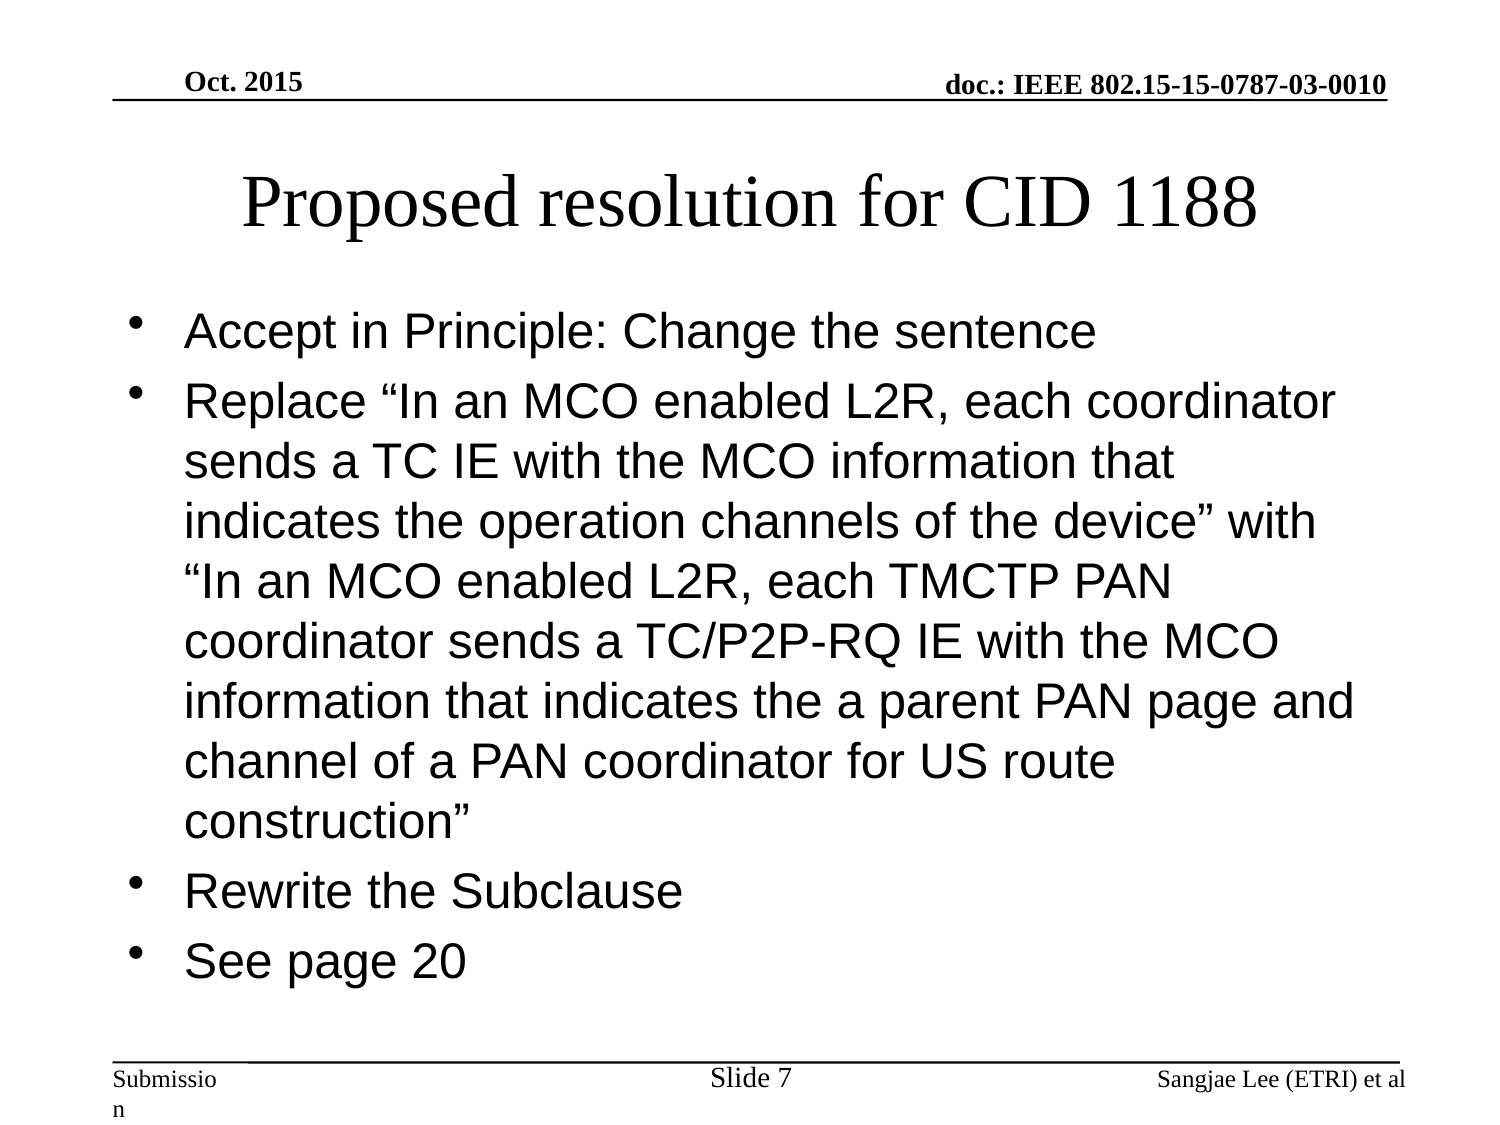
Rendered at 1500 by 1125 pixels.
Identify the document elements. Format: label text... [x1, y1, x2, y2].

list Accept in Principle: Change the sentence Replace “In an MCO enabled L2R, each coordinator sends a TC IE with the MCO information that indicates the operation channels of the device” with “In an MCO enabled L2R, each TMCTP PAN coordinator sends a TC/P2P-RQ IE with the MCO information that indicates the a parent PAN page and channel of a PAN coordinator for US route construction” Rewrite the Subclause See page 20 [112, 290, 1388, 1001]
slide_number Slide 7 [619, 1058, 883, 1095]
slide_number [112, 62, 376, 99]
title Proposed resolution for CID 1188 [112, 125, 1388, 268]
footer Sangjae Lee (ETRI) et al [820, 1061, 1413, 1093]
